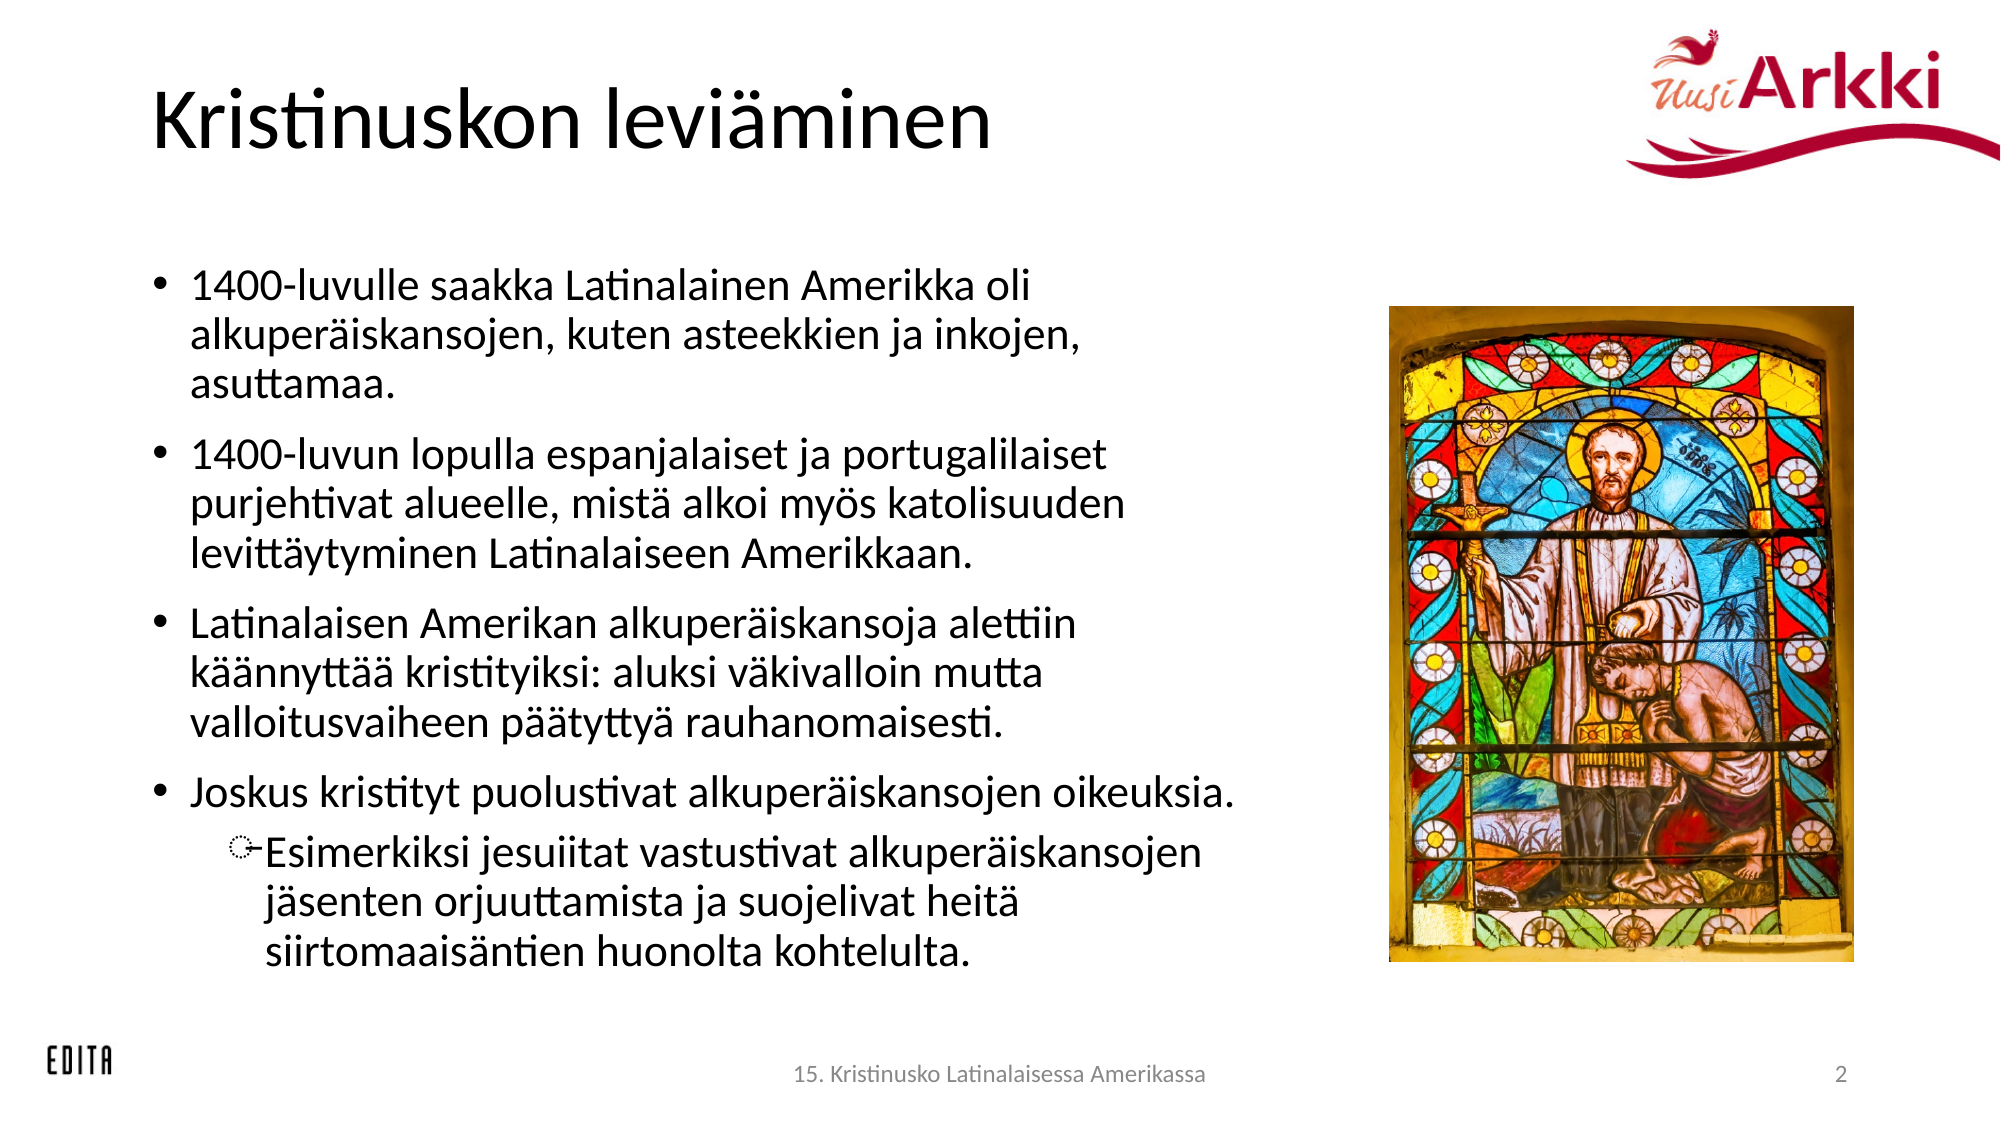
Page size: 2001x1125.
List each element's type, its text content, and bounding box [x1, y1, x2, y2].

list 1400-luvulle saakka Latinalainen Amerikka oli alkuperäiskansojen, kuten asteekkien ja inkojen, asuttamaa. 1400-luvun lopulla espanjalaiset ja portugalilaiset purjehtivat alueelle, mistä alkoi myös katolisuuden levittäytyminen Latinalaiseen Amerikkaan. Latinalaisen Amerikan alkuperäiskansoja alettiin käännyttää kristityiksi: aluksi väkivalloin mutta valloitusvaiheen päätyttyä rauhanomaisesti. Joskus kristityt puolustivat alkuperäiskansojen oikeuksia. Esimerkiksi jesuiitat vastustivat alkuperäiskansojen jäsenten orjuuttamista ja suojelivat heitä siirtomaaisäntien huonolta kohtelulta. [137, 253, 1275, 1014]
footer 15. Kristinusko Latinalaisessa Amerikassa [662, 1042, 1338, 1103]
slide_number 2 [1412, 1042, 1863, 1103]
title Kristinuskon leviäminen [137, 59, 1586, 181]
picture [0, 0, 2001, 1125]
